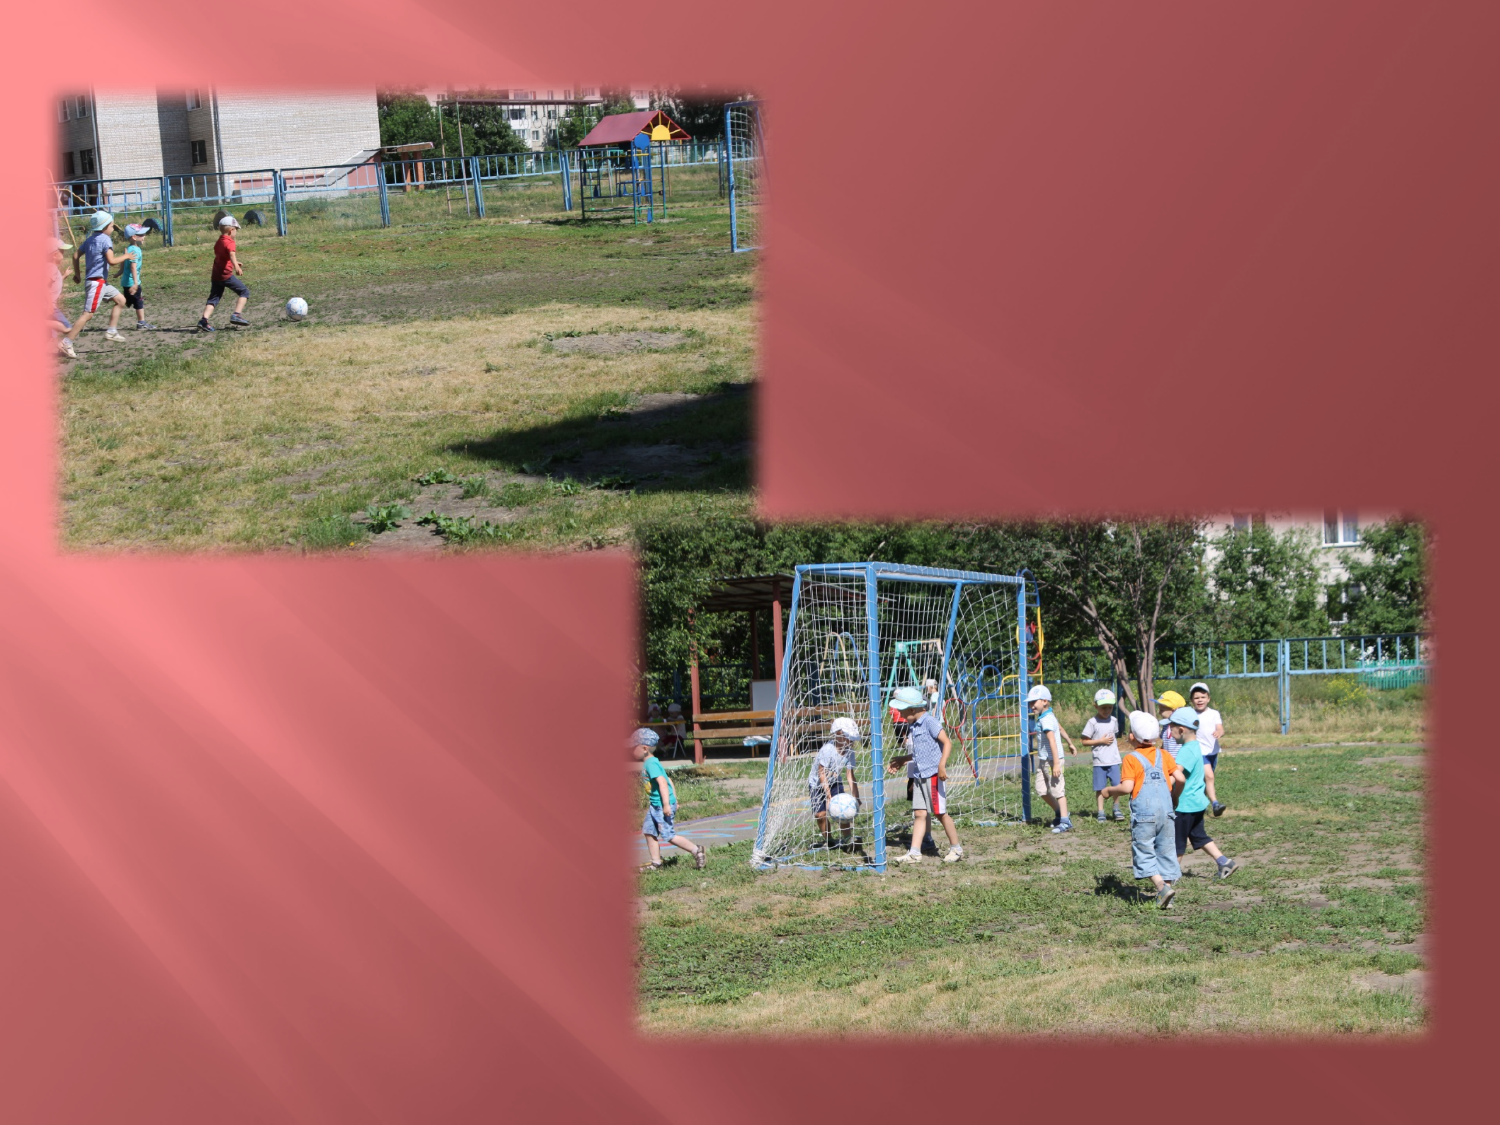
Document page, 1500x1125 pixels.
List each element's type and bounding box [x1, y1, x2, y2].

list [40, 77, 775, 568]
list [619, 503, 1443, 1052]
